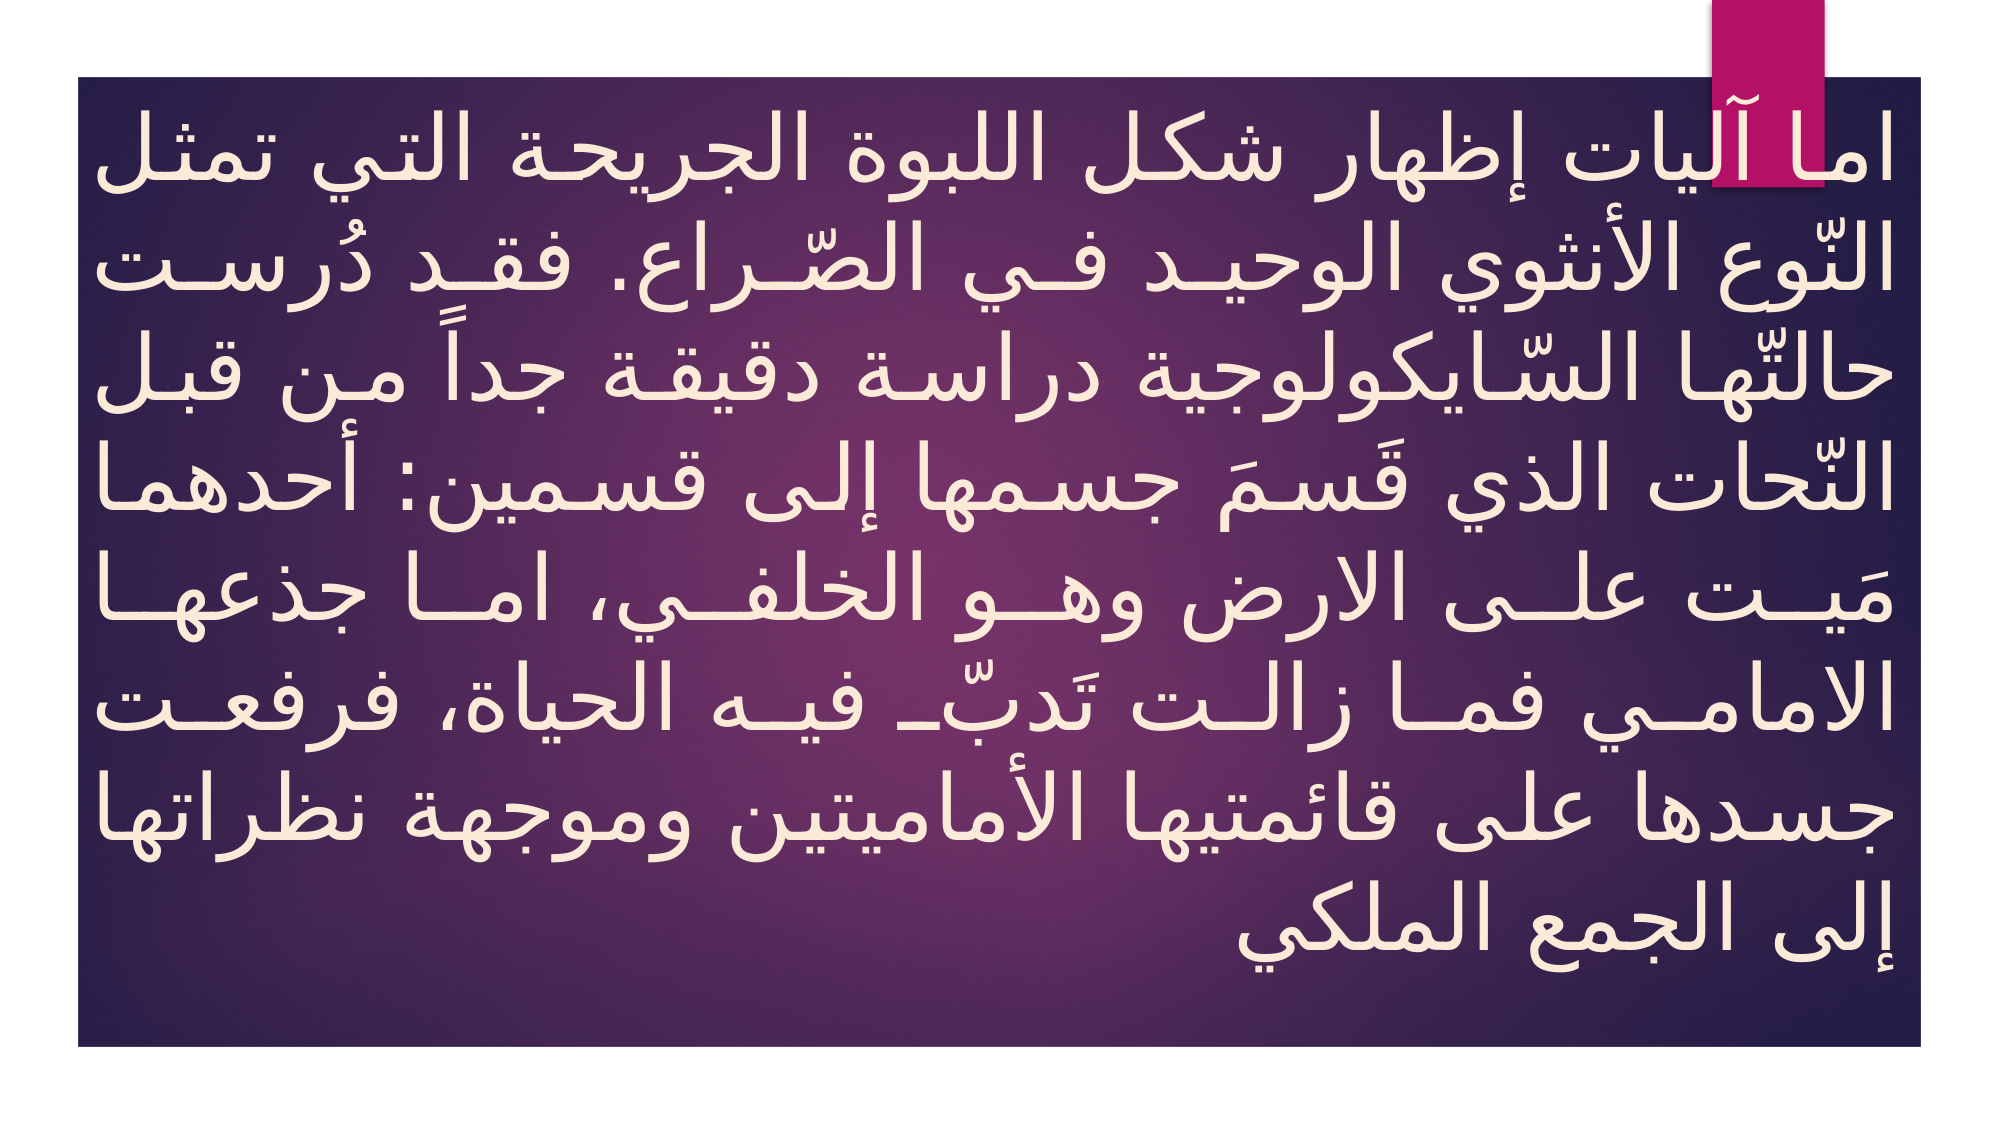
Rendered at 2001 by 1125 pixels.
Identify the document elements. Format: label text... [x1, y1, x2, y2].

text_box اما آليات إظهار شكل اللبوة الجريحة التي تمثل النّوع الأنثوي الوحيد في الصّراع. فقد دُرست حالتّها السّايكولوجية دراسة دقيقة جداً من قبل النّحات الذي قَسمَ جسمها إلى قسمين: أحدهما مَيت على الارض وهو الخلفي، اما جذعها الامامي فما زالت تَدبّ فيه الحياة، فرفعت جسدها على قائمتيها الأماميتين وموجهة نظراتها إلى الجمع الملكي [77, 81, 1915, 976]
